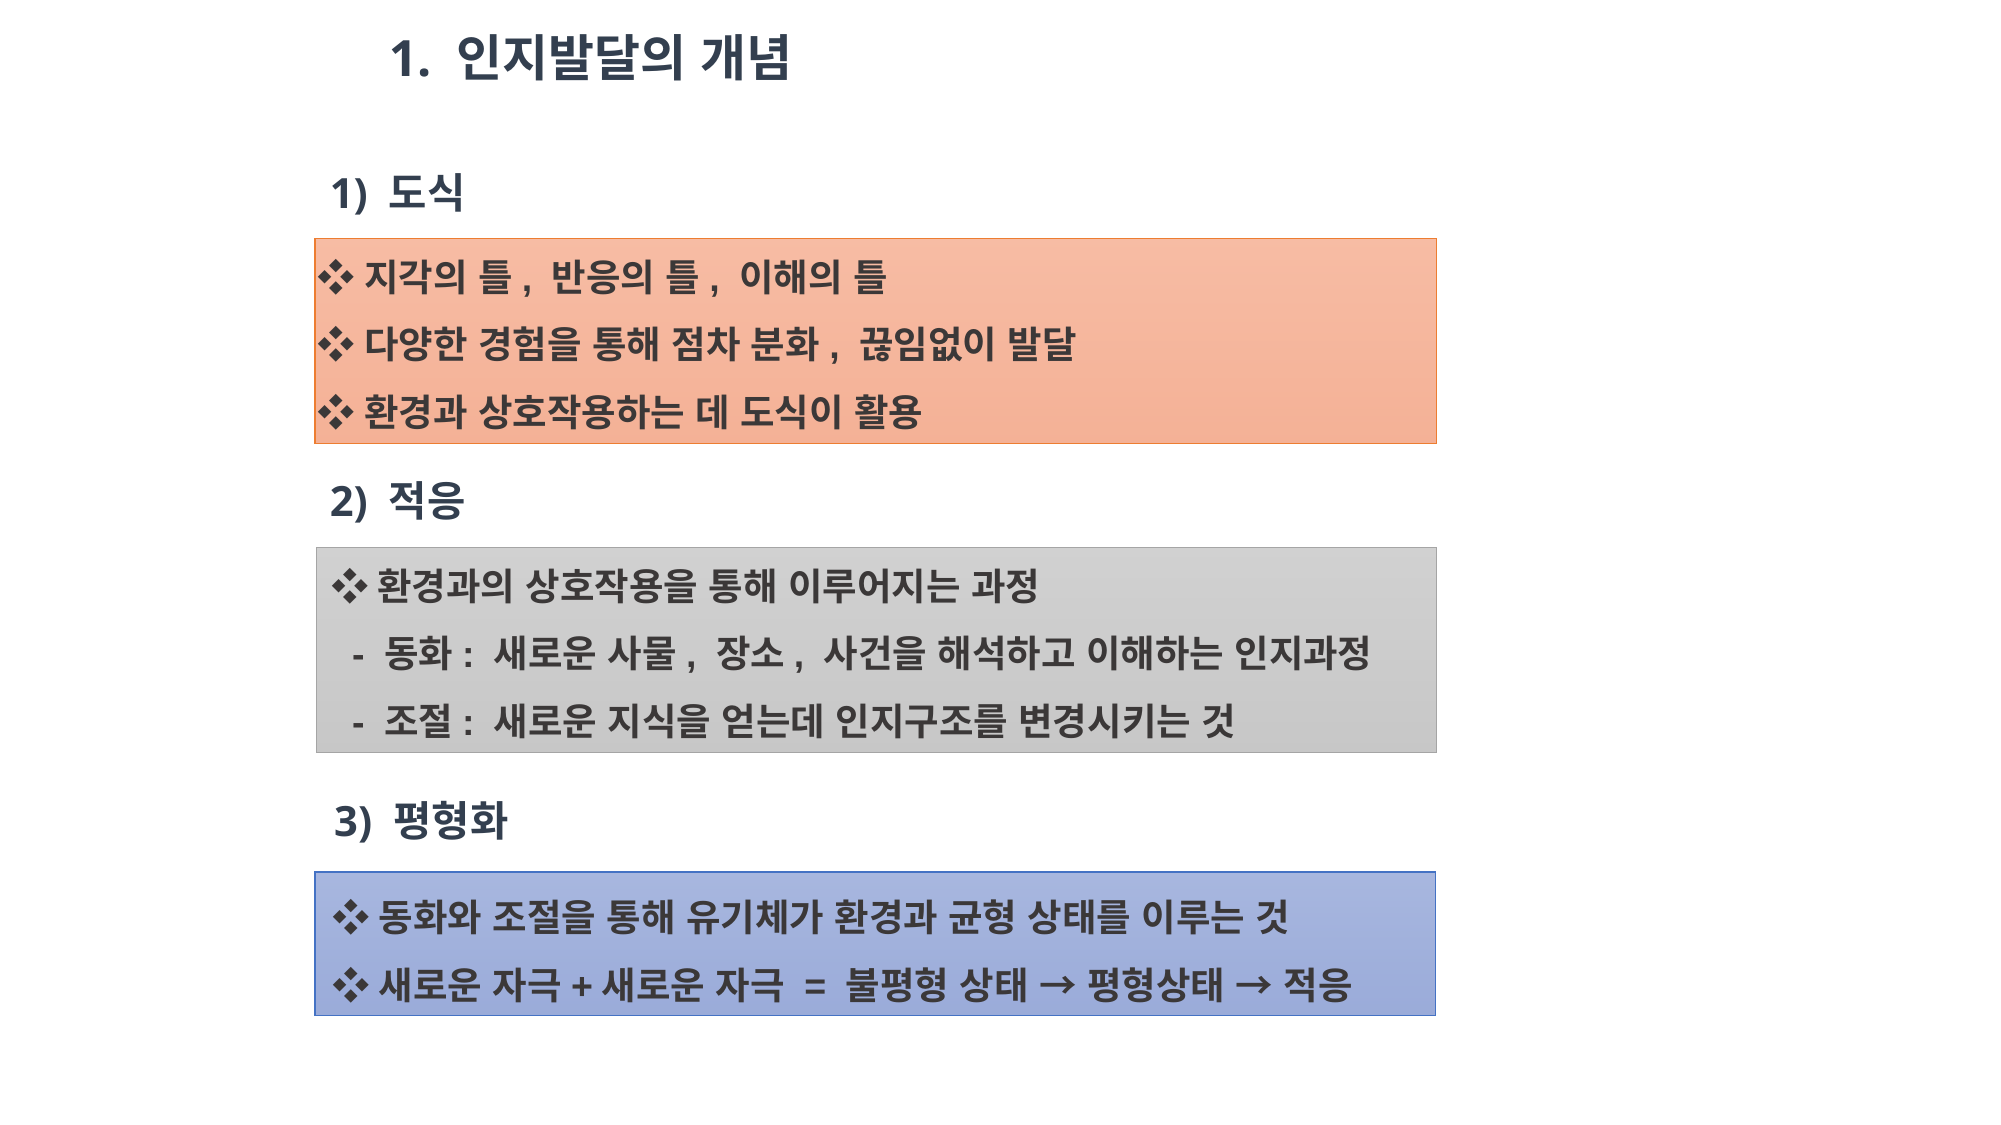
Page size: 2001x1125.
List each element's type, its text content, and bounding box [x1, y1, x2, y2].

text_box [314, 871, 1436, 1016]
text_box 3) 평형화 [319, 786, 1276, 852]
text_box ❖동화와 조절을 통해 유기체가 환경과 균형 상태를 이루는 것 ❖새로운 자극+새로운 자극 = 불평형 상태 → 평형상태 → 적응 [317, 864, 1585, 1015]
text_box ❖환경과의 상호작용을 통해 이루어지는 과정 - 동화: 새로운 사물, 장소, 사건을 해석하고 이해하는 인지과정 - 조절: 새로운 지식을 얻는데 인지구조를 변경시키는 것 [316, 533, 1584, 751]
text_box 2) 적응 [315, 467, 1272, 532]
text_box 1. 인지발달의 개념 [374, 19, 1331, 94]
text_box 1) 도식 [315, 159, 1272, 223]
text_box ❖지각의 틀, 반응의 틀, 이해의 틀 ❖다양한 경험을 통해 점차 분화, 끊임없이 발달 ❖환경과 상호작용하는 데 도식이 활용 [303, 223, 1571, 442]
